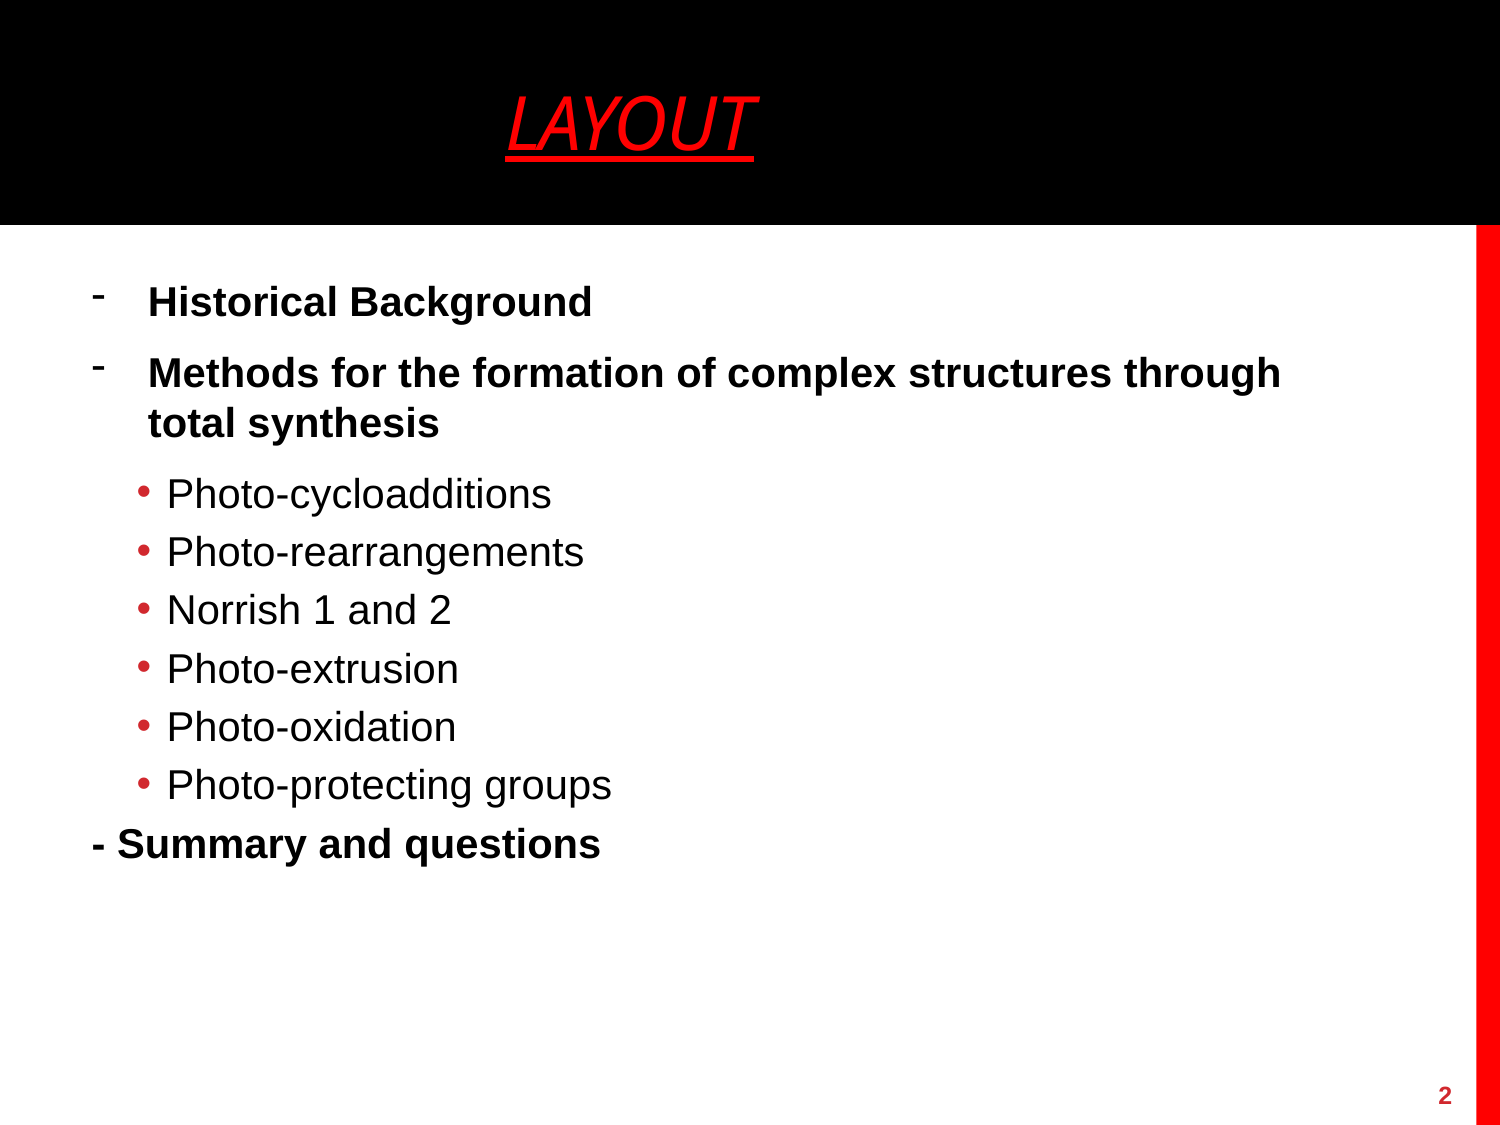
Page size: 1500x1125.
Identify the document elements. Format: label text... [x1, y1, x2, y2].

slide_number 2 [1423, 1065, 1500, 1125]
title Layout [490, 0, 1441, 174]
list Historical Background Methods for the formation of complex structures through total synthesis Photo-cycloadditions Photo-rearrangements Norrish 1 and 2 Photo-extrusion Photo-oxidation Photo-protecting groups - Summary and questions [76, 267, 1327, 985]
